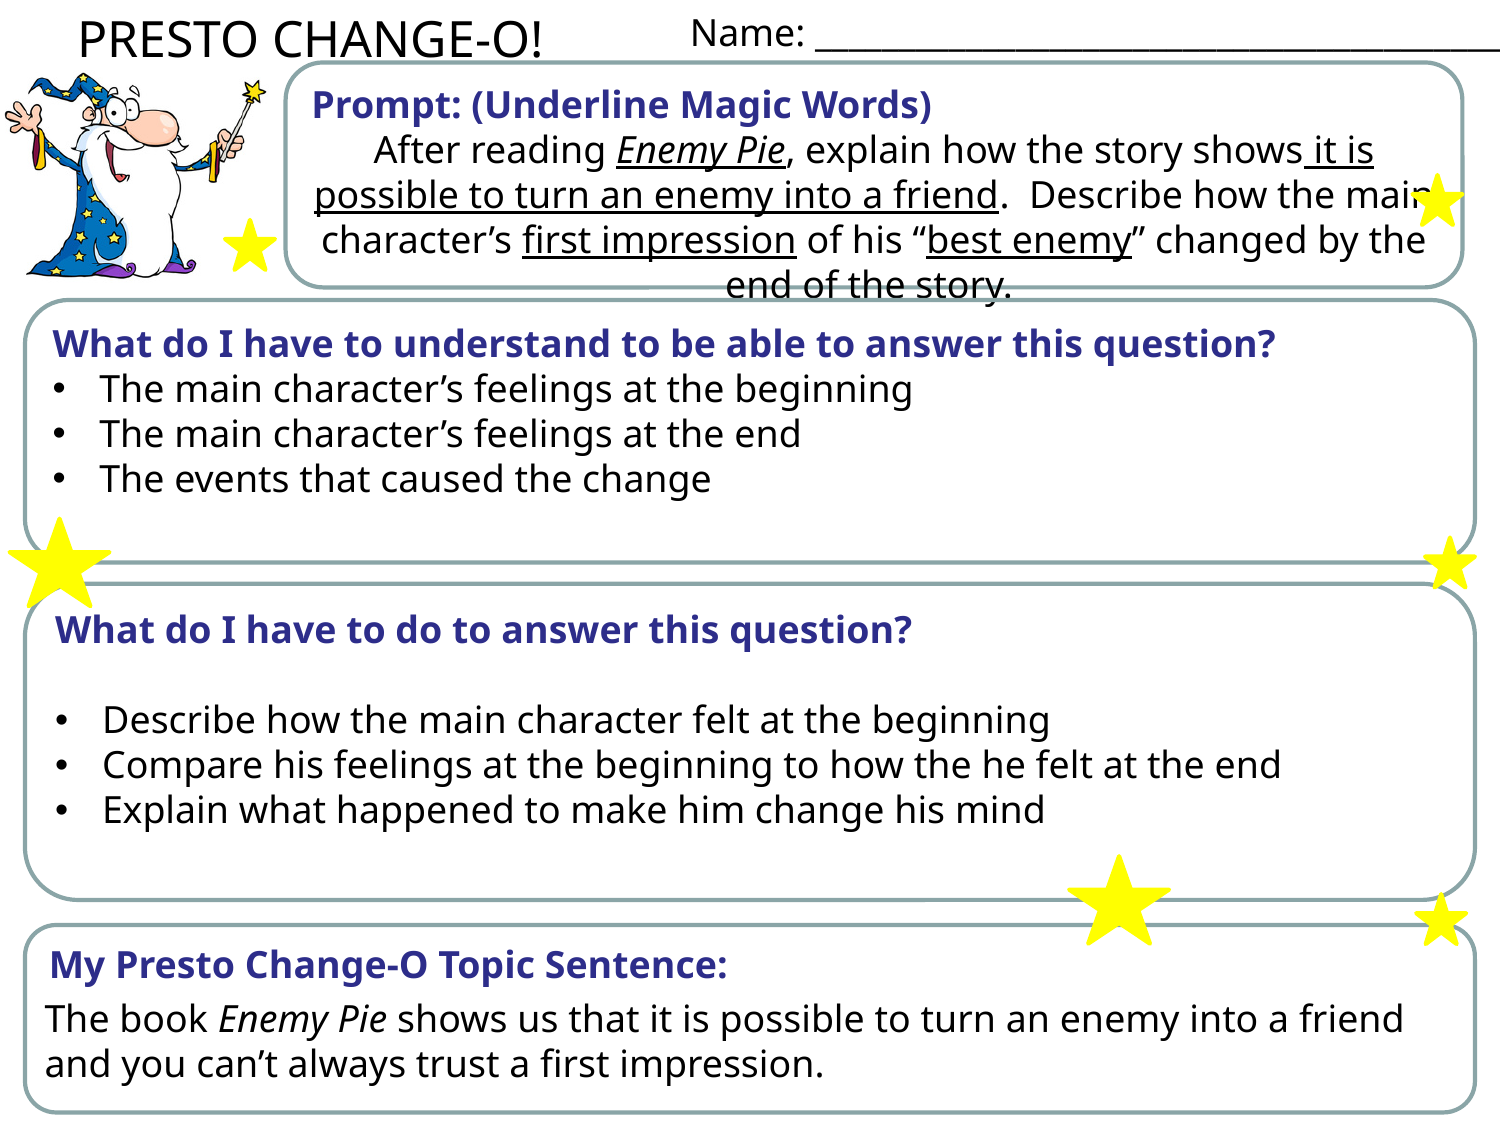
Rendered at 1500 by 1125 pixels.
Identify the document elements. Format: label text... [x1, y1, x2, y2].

text_box Name: _________________________________________ [1013, 1, 1500, 62]
text_box What do I have to understand to be able to answer this question? The main character’s feelings at the beginning The main character’s feelings at the end The events that caused the change [22, 297, 1478, 565]
picture [3, 62, 276, 288]
text_box [1414, 891, 1469, 946]
text_box PRESTO CHANGE-O! [62, 0, 1013, 75]
text_box Prompt: (Underline Magic Words) After reading Enemy Pie, explain how the story shows it is possible to turn an enemy into a friend. Describe how the main character’s first impression of his “best enemy” changed by the end of the story. [283, 62, 1465, 290]
text_box What do I have to do to answer this question? Describe how the main character felt at the beginning Compare his feelings at the beginning to how the he felt at the end Explain what happened to make him change his mind [22, 581, 1478, 903]
text_box My Presto Change-O Topic Sentence: [22, 922, 1478, 1115]
text_box The book Enemy Pie shows us that it is possible to turn an enemy into a friend and you can’t always trust a first impression. [29, 987, 1467, 1093]
text_box [1067, 854, 1172, 946]
text_box [1410, 172, 1465, 227]
text_box [7, 516, 112, 608]
text_box [1423, 535, 1477, 590]
